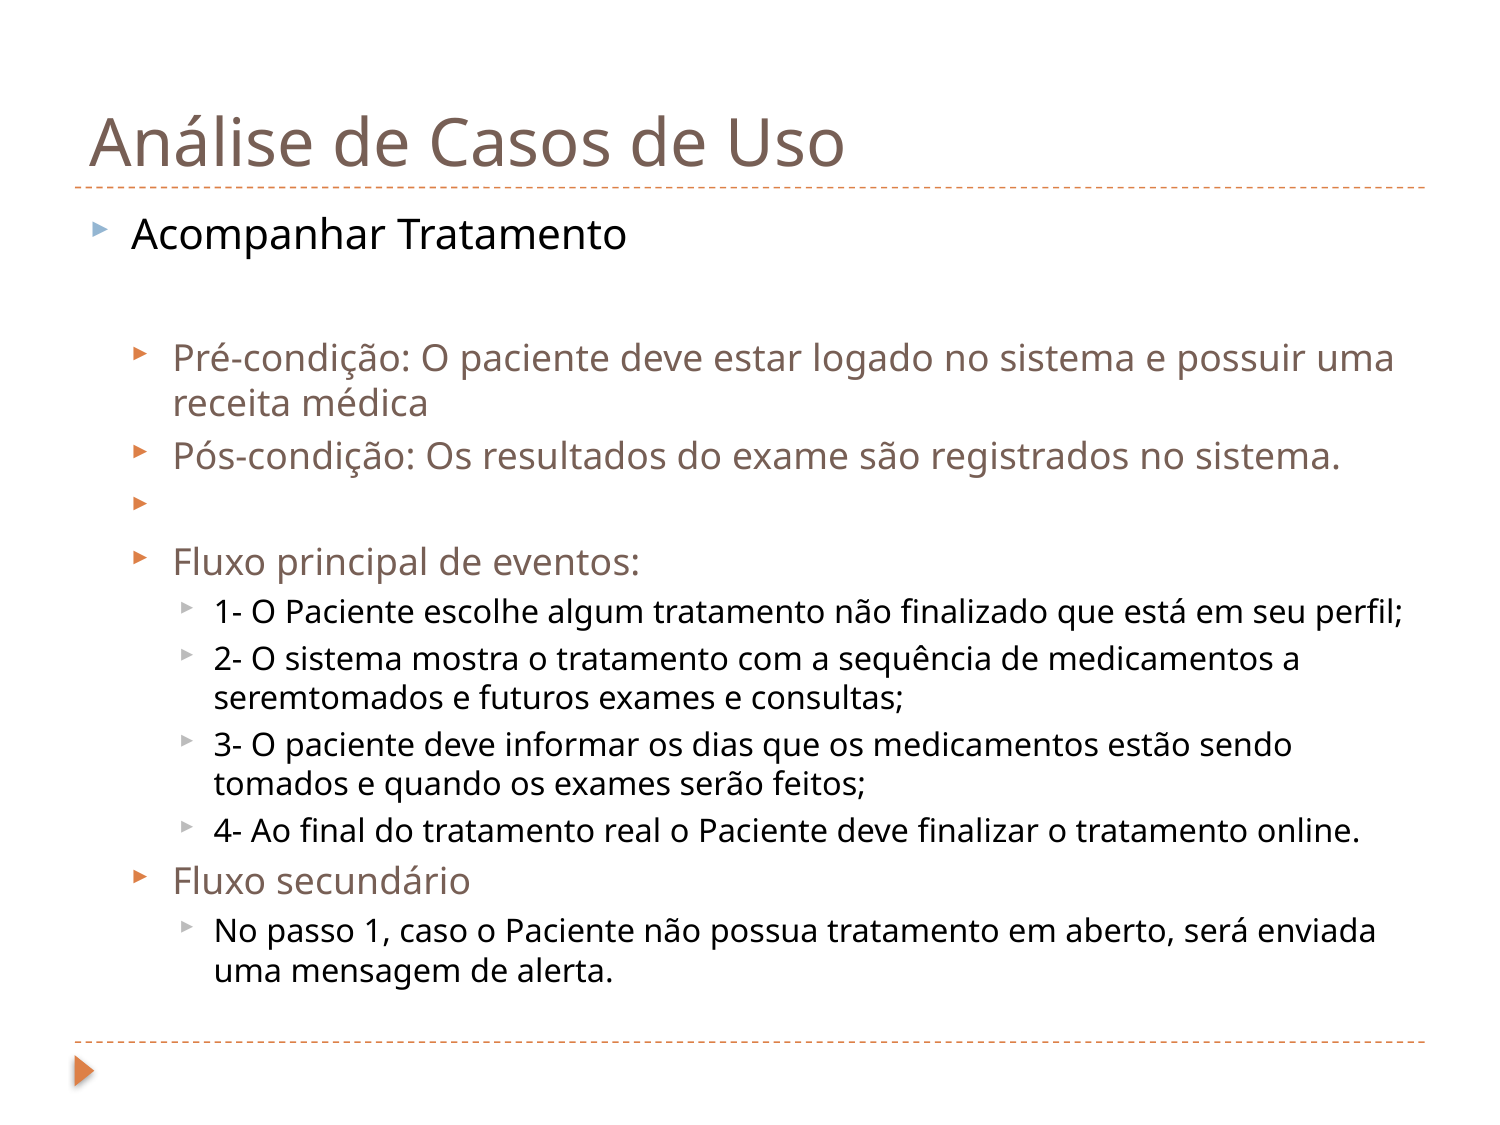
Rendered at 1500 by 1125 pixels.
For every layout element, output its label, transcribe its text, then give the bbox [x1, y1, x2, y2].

list Acompanhar Tratamento Pré-condição: O paciente deve estar logado no sistema e possuir uma receita médica Pós-condição: Os resultados do exame são registrados no sistema. Fluxo principal de eventos: 1- O Paciente escolhe algum tratamento não finalizado que está em seu perfil; 2- O sistema mostra o tratamento com a sequência de medicamentos a seremtomados e futuros exames e consultas; 3- O paciente deve informar os dias que os medicamentos estão sendo tomados e quando os exames serão feitos; 4- Ao final do tratamento real o Paciente deve finalizar o tratamento online. Fluxo secundário No passo 1, caso o Paciente não possua tratamento em aberto, será enviada uma mensagem de alerta. [75, 200, 1425, 1010]
title Análise de Casos de Uso [75, 24, 1425, 188]
